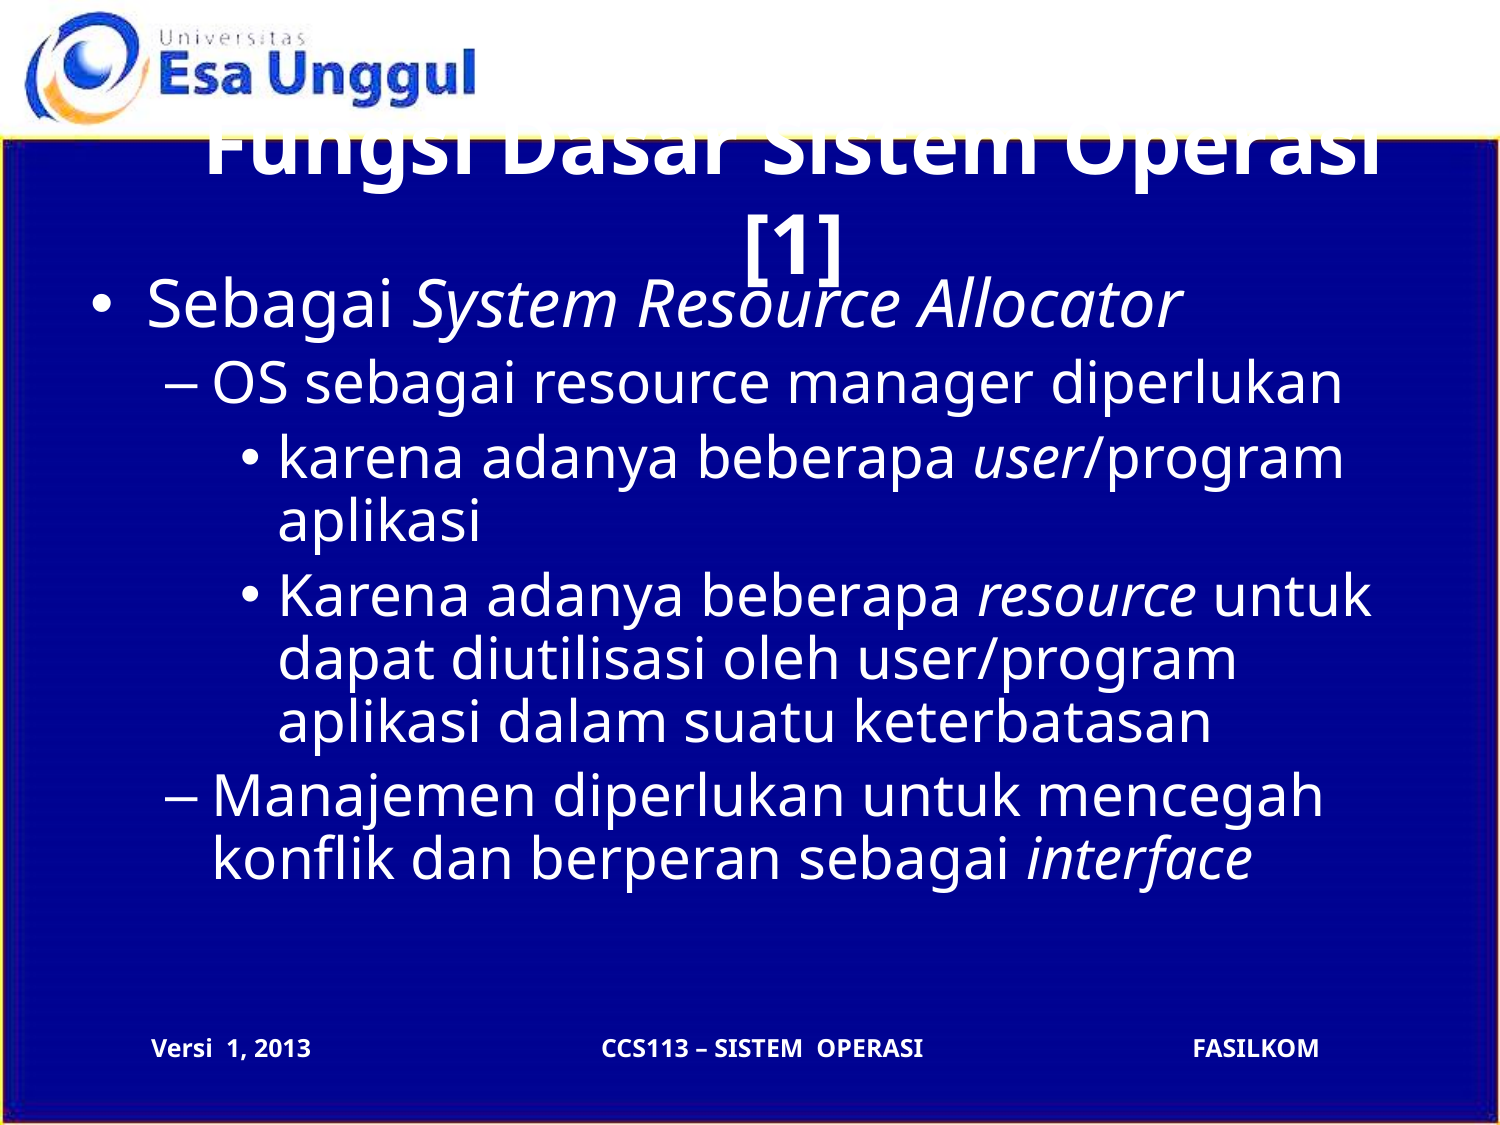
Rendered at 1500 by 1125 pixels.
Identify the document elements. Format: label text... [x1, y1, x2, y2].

picture [0, 0, 1500, 1125]
list Sebagai System Resource Allocator OS sebagai resource manager diperlukan karena adanya beberapa user/program aplikasi Karena adanya beberapa resource untuk dapat diutilisasi oleh user/program aplikasi dalam suatu keterbatasan Manajemen diperlukan untuk mencegah konflik dan berperan sebagai interface [75, 262, 1425, 1005]
title Fungsi Dasar Sistem Operasi [1] [162, 149, 1425, 233]
